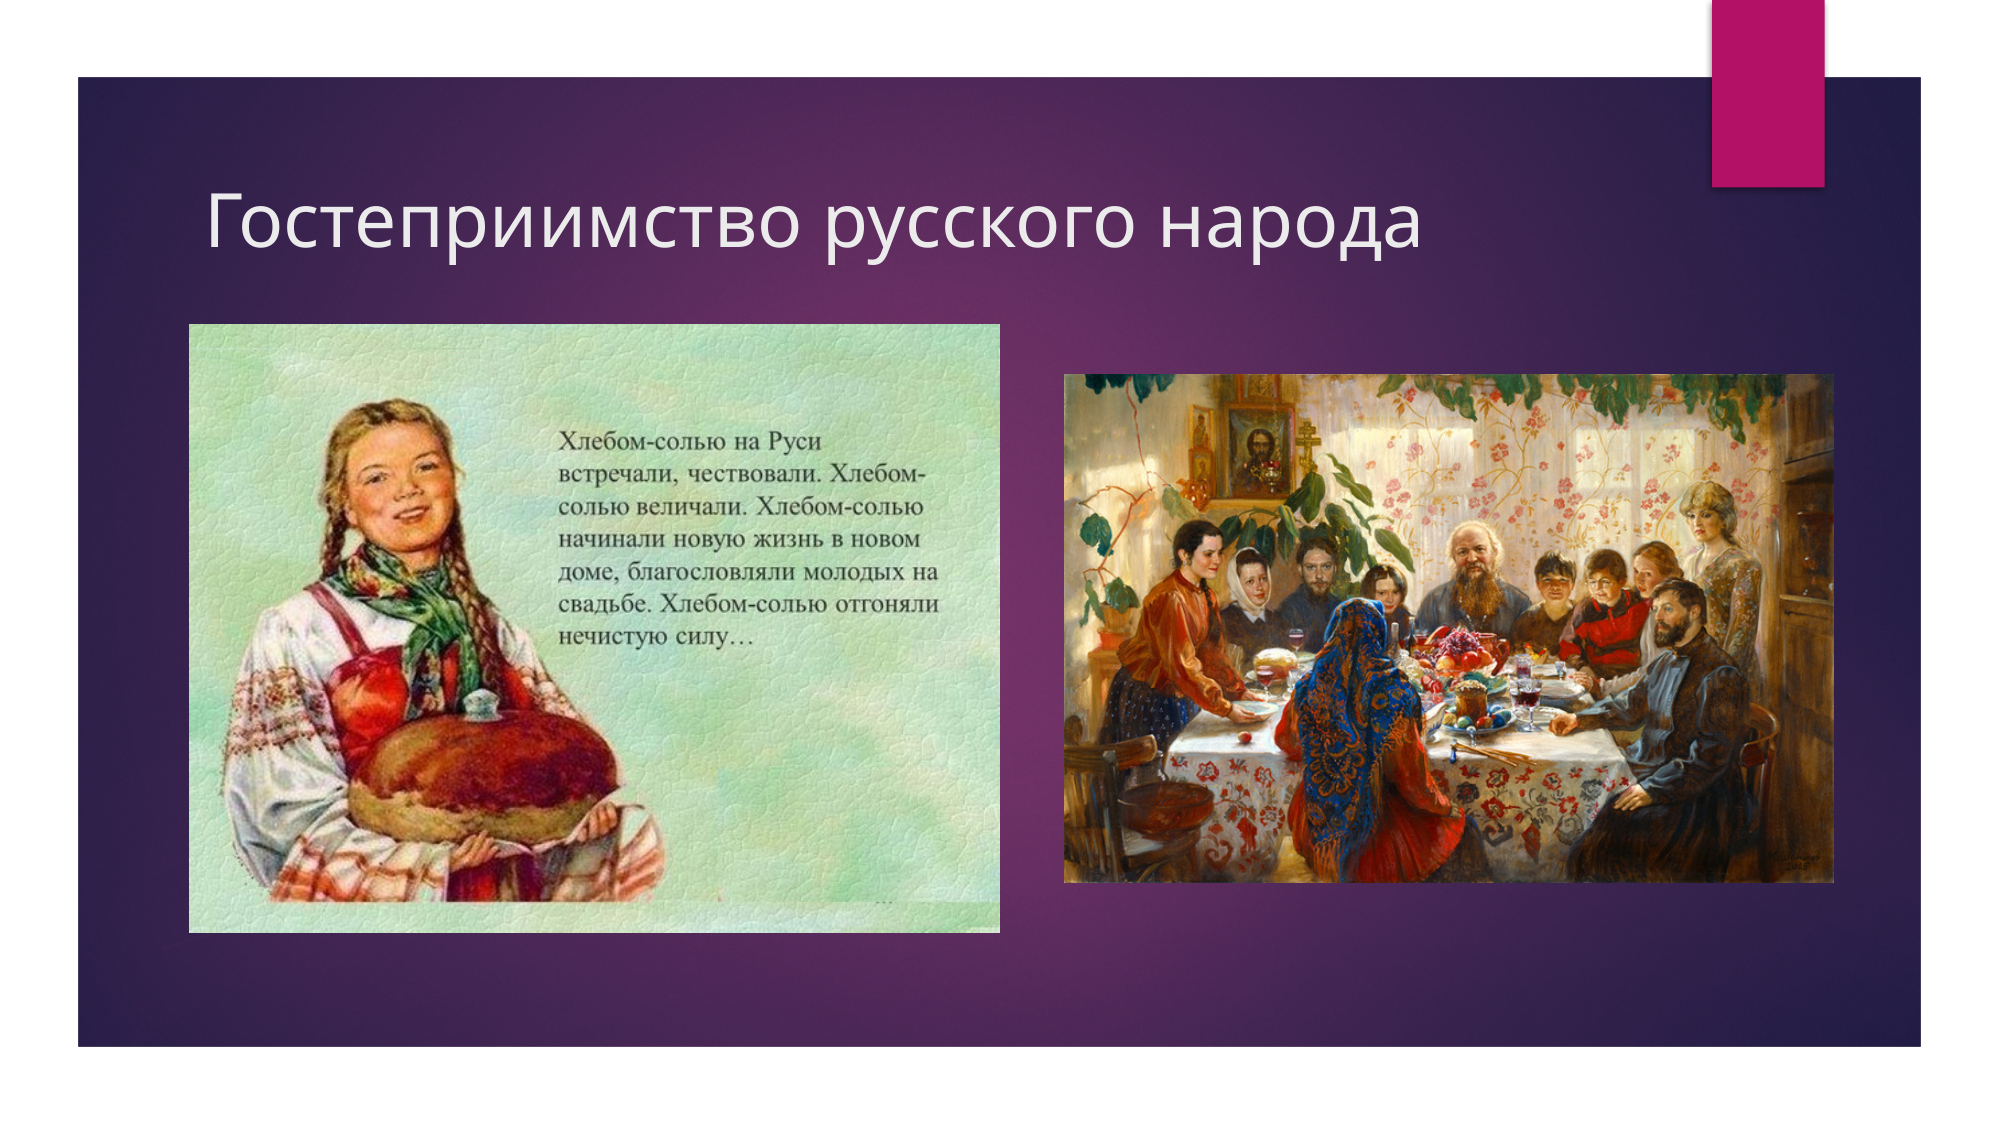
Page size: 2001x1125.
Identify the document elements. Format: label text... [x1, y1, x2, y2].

picture [1064, 374, 1834, 884]
picture [189, 324, 1001, 934]
title Гостеприимство русского народа [189, 159, 1627, 276]
